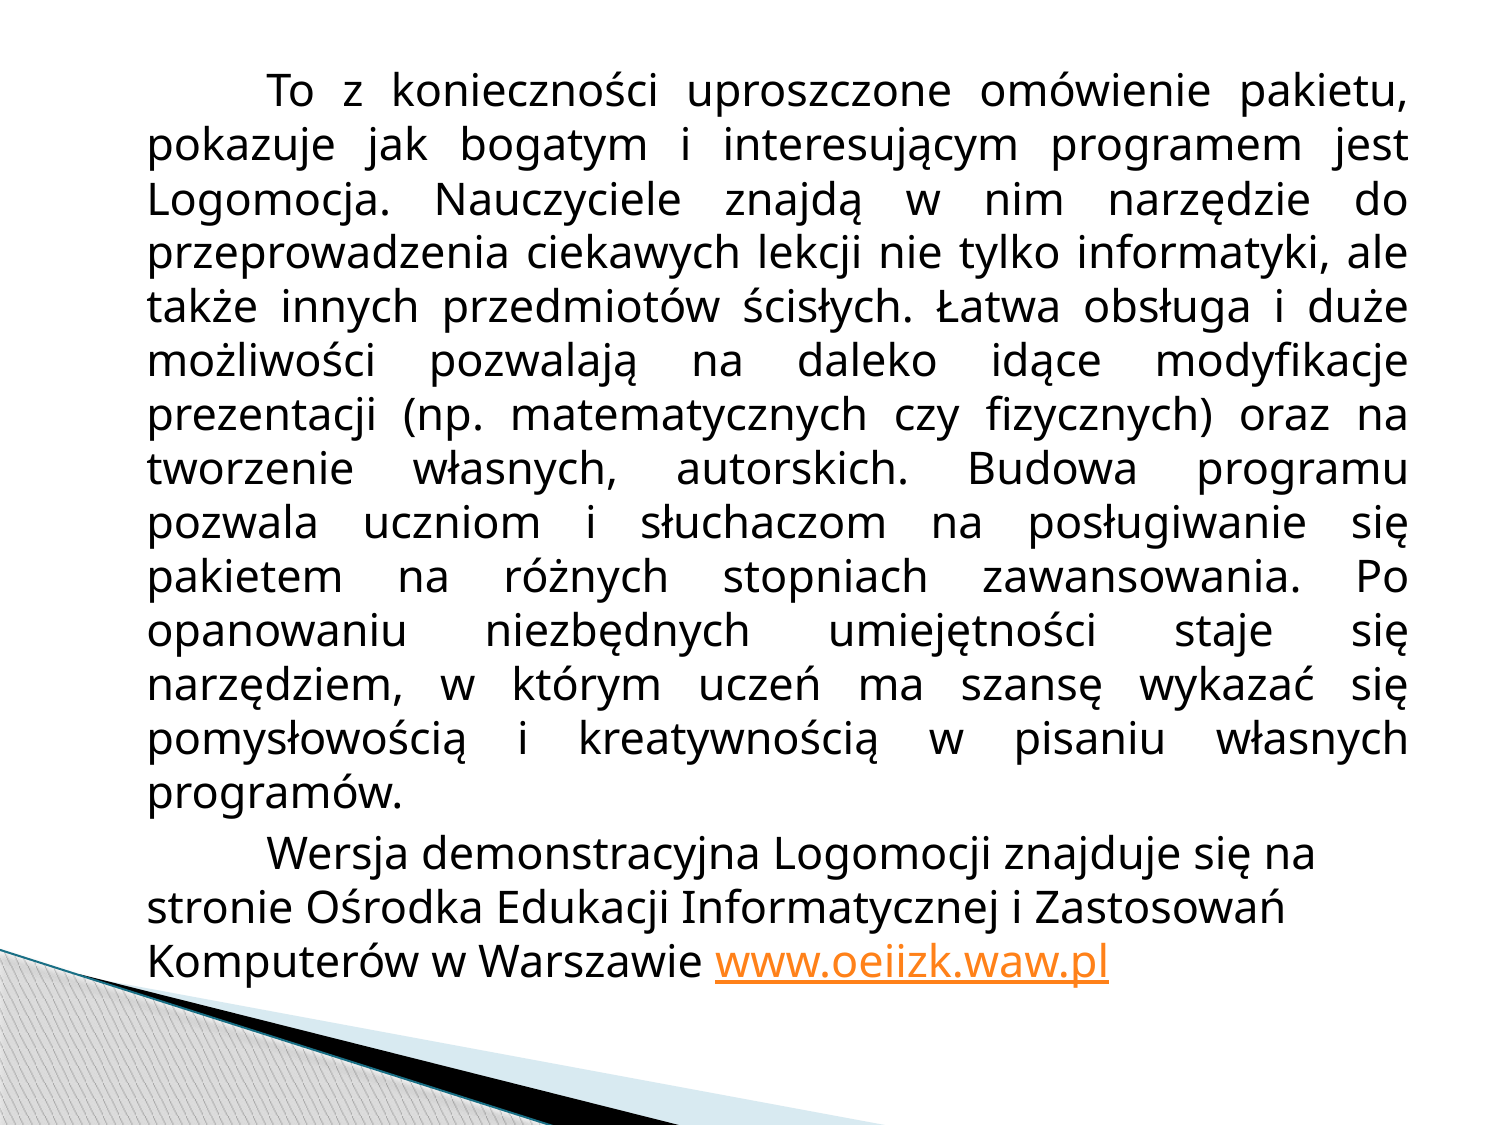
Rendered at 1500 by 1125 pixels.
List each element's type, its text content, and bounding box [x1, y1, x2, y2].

list To z konieczności uproszczone omówienie pakietu, pokazuje jak bogatym i interesującym programem jest Logomocja. Nauczyciele znajdą w nim narzędzie do przeprowadzenia ciekawych lekcji nie tylko informatyki, ale także innych przedmiotów ścisłych. Łatwa obsługa i duże możliwości pozwalają na daleko idące modyfikacje prezentacji (np. matematycznych czy fizycznych) oraz na tworzenie własnych, autorskich. Budowa programu pozwala uczniom i słuchaczom na posługiwanie się pakietem na różnych stopniach zawansowania. Po opanowaniu niezbędnych umiejętności staje się narzędziem, w którym uczeń ma szansę wykazać się pomysłowością i kreatywnością w pisaniu własnych programów. Wersja demonstracyjna Logomocji znajduje się na stronie Ośrodka Edukacji Informatycznej i Zastosowań Komputerów w Warszawie www.oeiizk.waw.pl [75, 54, 1425, 1005]
